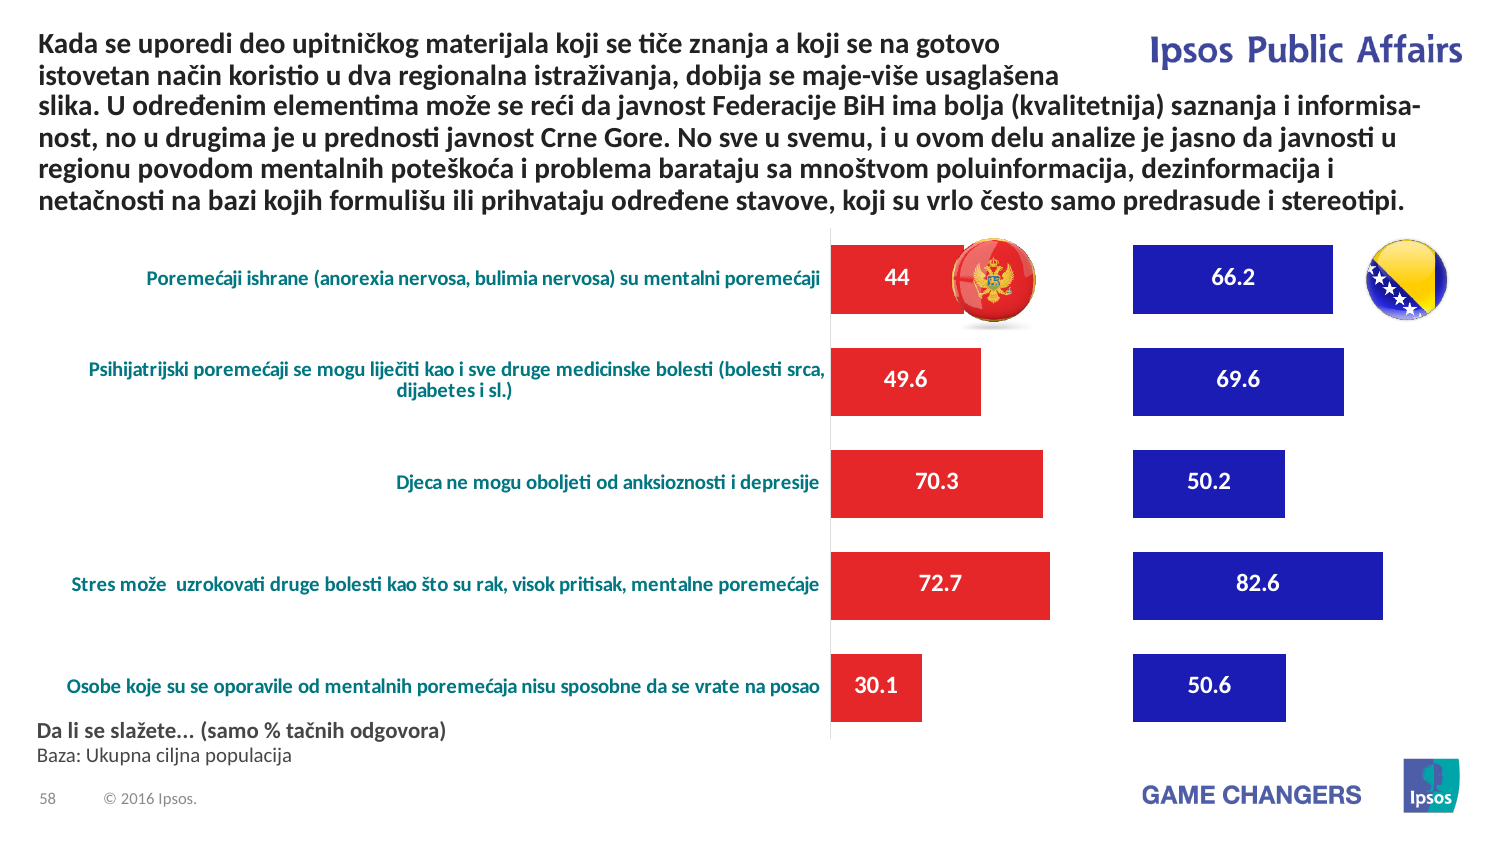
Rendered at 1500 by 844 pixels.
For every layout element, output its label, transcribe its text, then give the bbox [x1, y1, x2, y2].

title Kada se uporedi deo upitničkog materijala koji se tiče znanja a koji se na gotovo istovetan način koristio u dva regionalna istraživanja, dobija se maje-više usaglašena [38, 28, 1115, 90]
picture [1151, 34, 1462, 70]
picture [1347, 235, 1466, 325]
picture [1397, 789, 1460, 813]
text_box slika. U određenim elementima može se reći da javnost Federacije BiH ima bolja (kvalitetnija) saznanja i informisa-nost, no u drugima je u prednosti javnost Crne Gore. No sve u svemu, i u ovom delu analize je jasno da javnosti u regionu povodom mentalnih poteškoća i problema barataju sa mnoštvom poluinformacija, dezinformacija i netačnosti na bazi kojih formulišu ili prihvataju određene stavove, koji su vrlo često samo predrasude i stereotipi. [38, 90, 1464, 217]
picture [929, 235, 1059, 333]
chart [38, 217, 1465, 750]
list Da li se slažete... (samo % tačnih odgovora) Baza: Ukupna ciljna populacija [36, 755, 1465, 789]
picture [1142, 789, 1370, 813]
